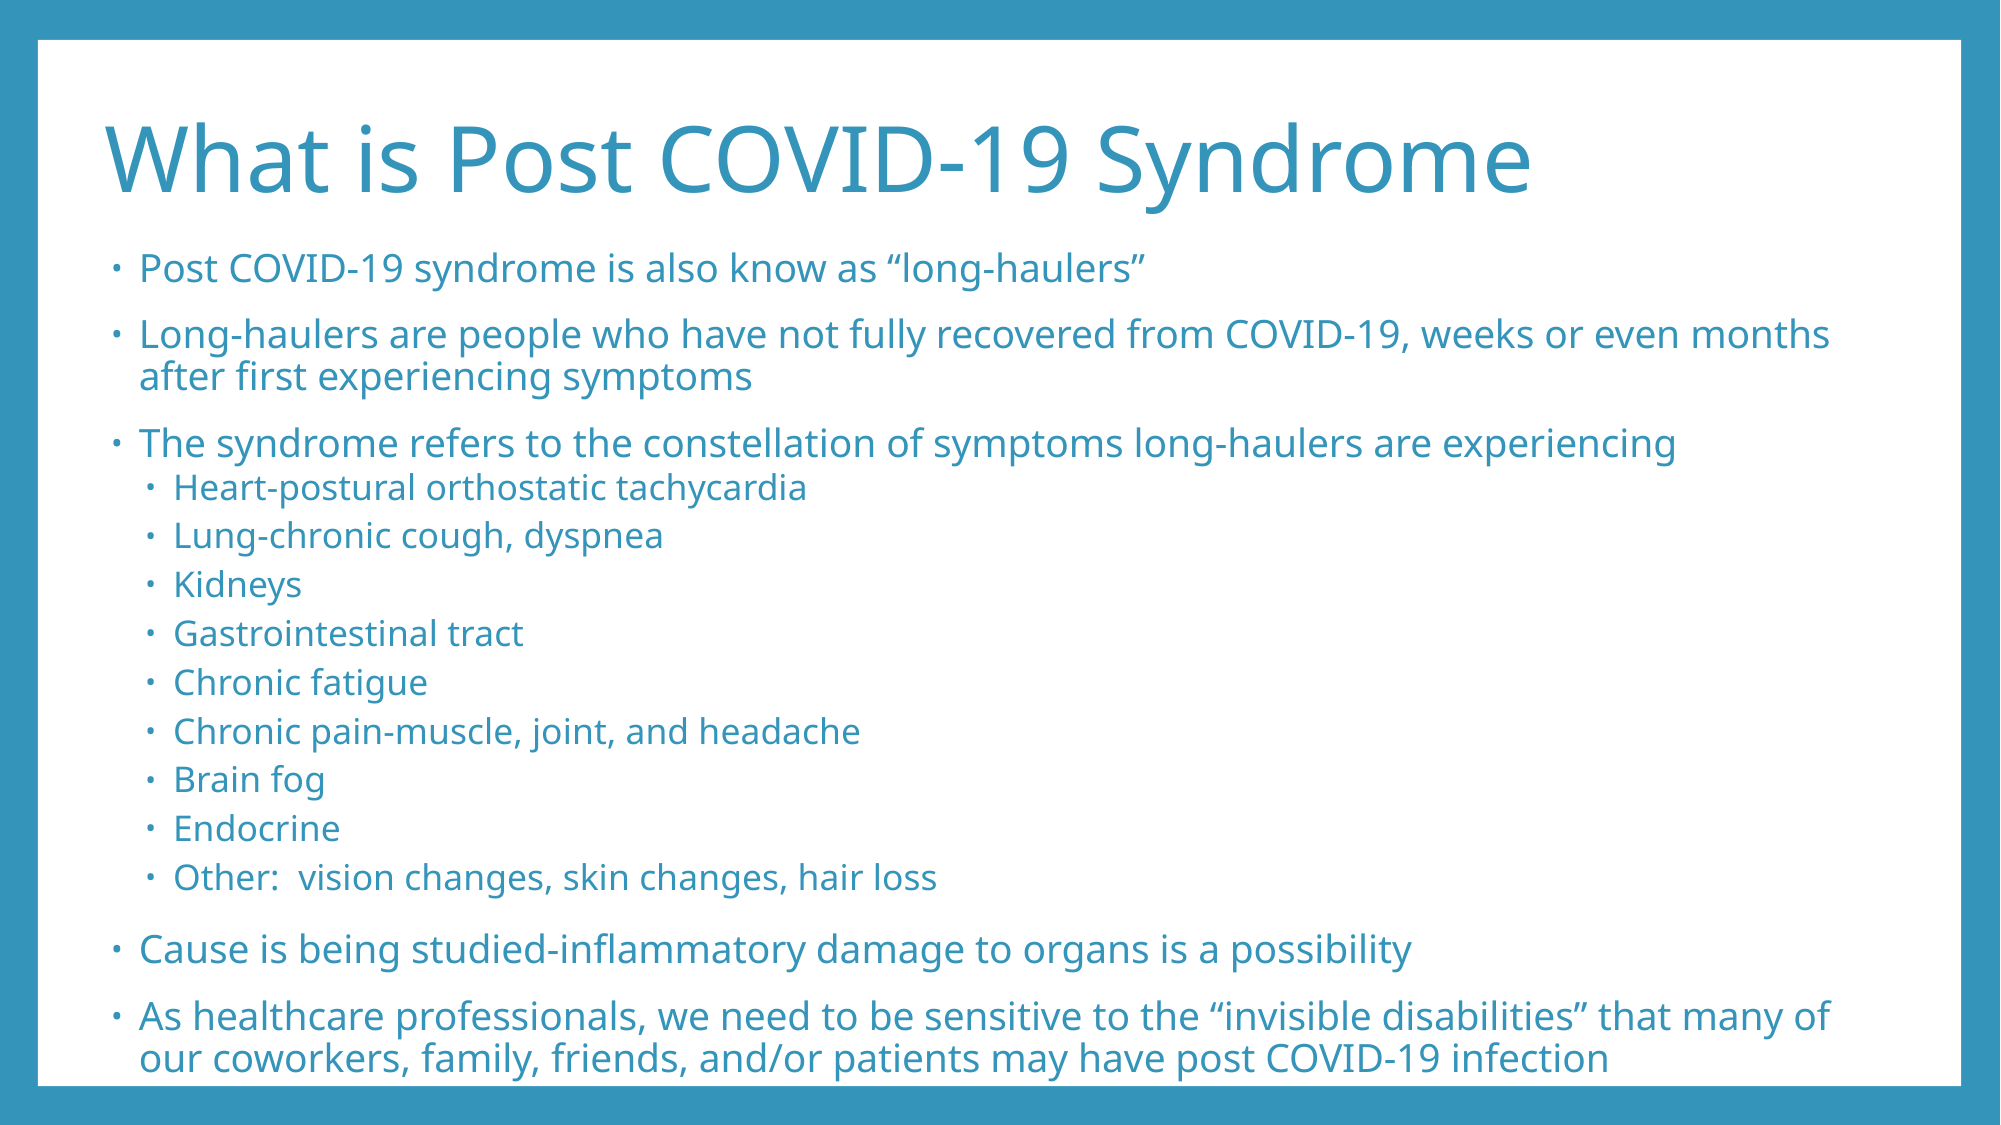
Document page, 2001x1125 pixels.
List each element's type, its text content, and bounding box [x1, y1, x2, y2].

title What is Post COVID-19 Syndrome [89, 51, 1906, 275]
list Post COVID-19 syndrome is also know as “long-haulers” Long-haulers are people who have not fully recovered from COVID-19, weeks or even months after first experiencing symptoms The syndrome refers to the constellation of symptoms long-haulers are experiencing Heart-postural orthostatic tachycardia Lung-chronic cough, dyspnea Kidneys Gastrointestinal tract Chronic fatigue Chronic pain-muscle, joint, and headache Brain fog Endocrine Other: vision changes, skin changes, hair loss Cause is being studied-inflammatory damage to organs is a possibility As healthcare professionals, we need to be sensitive to the “invisible disabilities” that many of our coworkers, family, friends, and/or patients may have post COVID-19 infection [89, 241, 1892, 1095]
